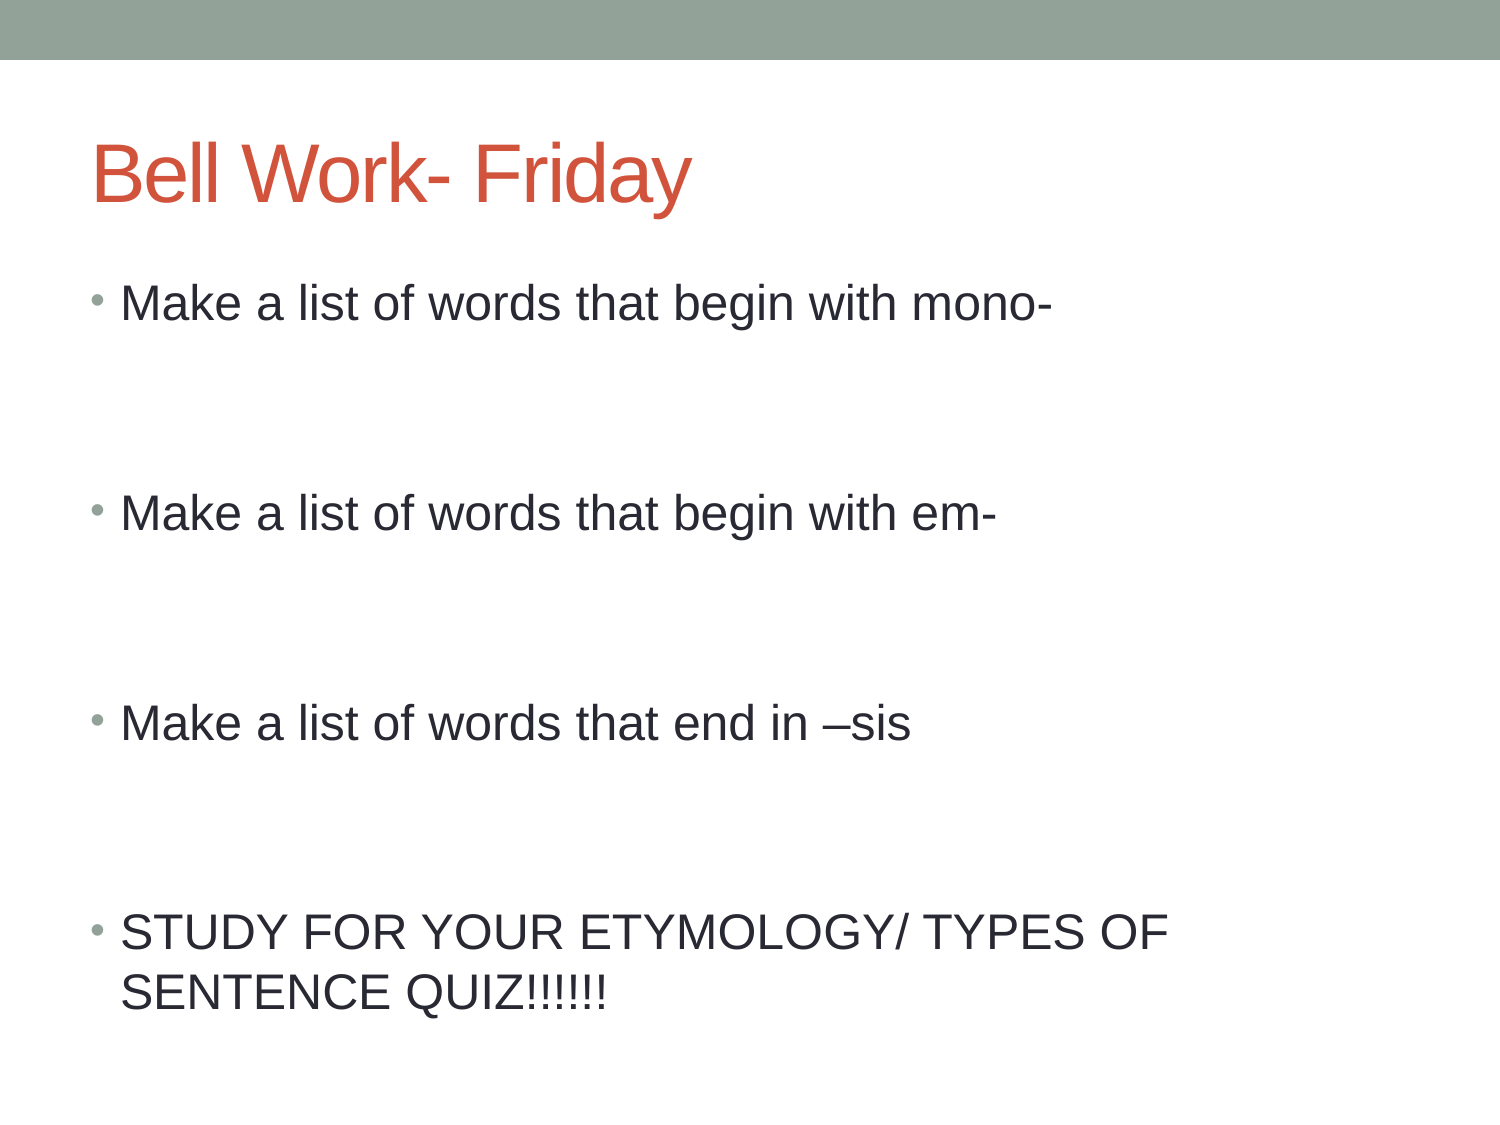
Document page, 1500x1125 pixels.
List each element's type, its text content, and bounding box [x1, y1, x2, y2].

title Bell Work- Friday [75, 87, 1425, 250]
list Make a list of words that begin with mono- Make a list of words that begin with em- Make a list of words that end in –sis STUDY FOR YOUR ETYMOLOGY/ TYPES OF SENTENCE QUIZ!!!!!! [75, 262, 1425, 1063]
